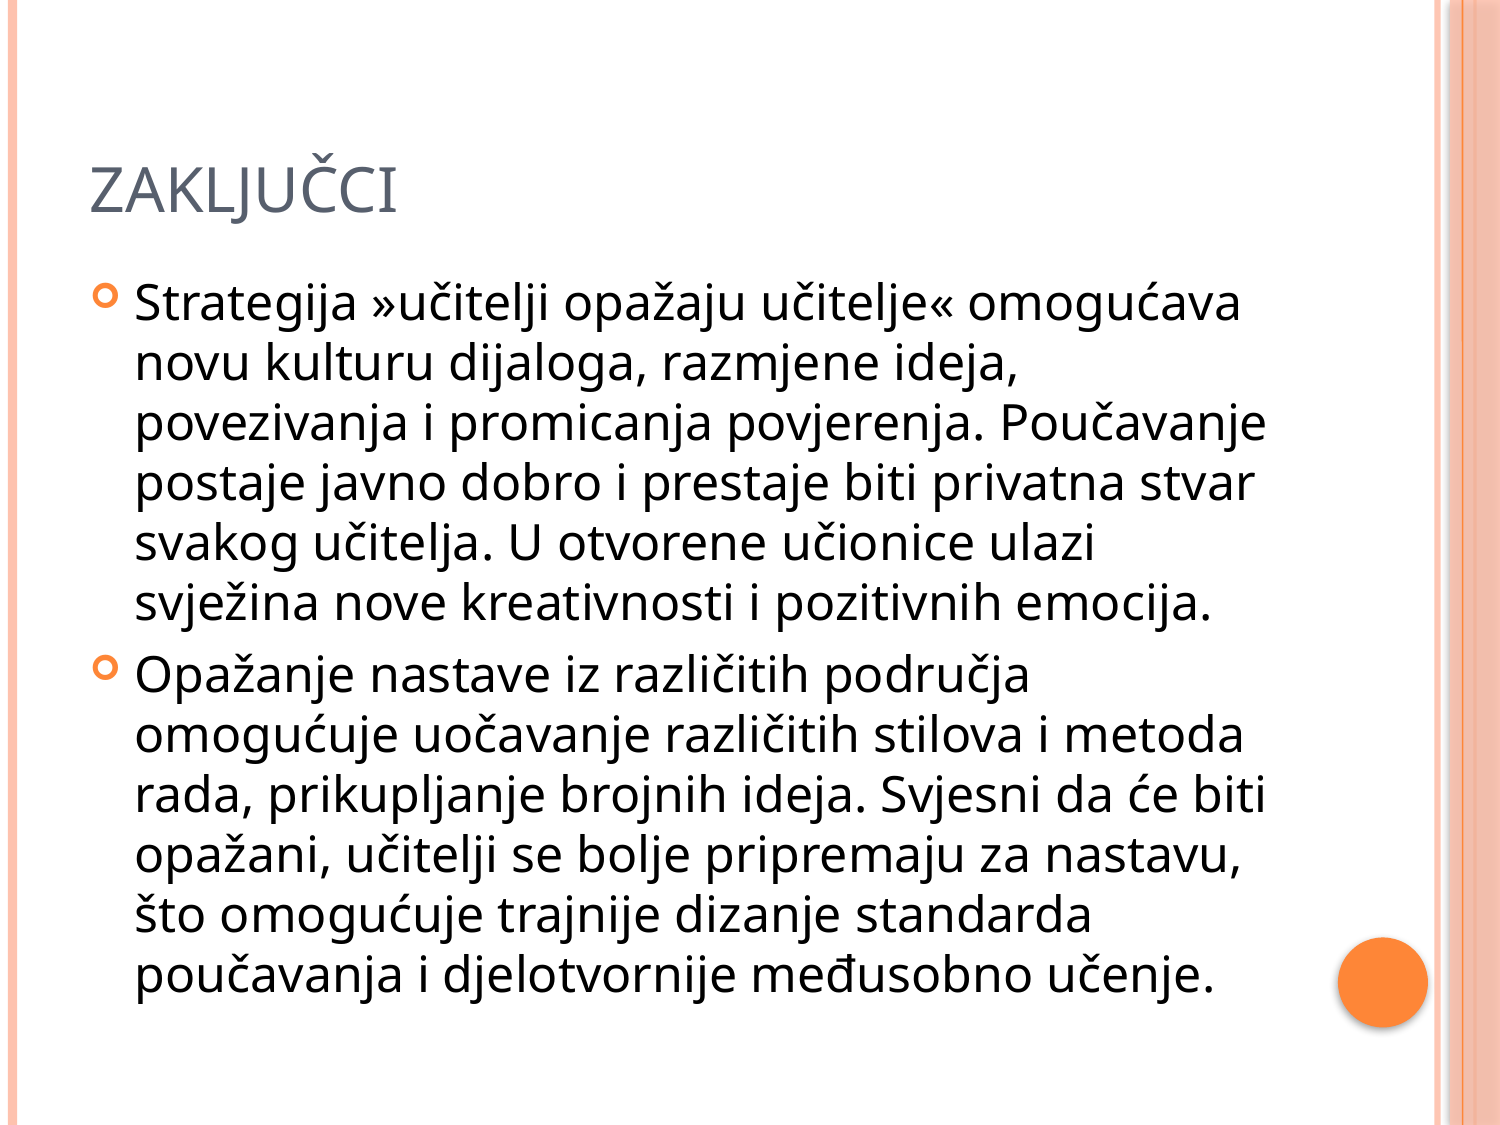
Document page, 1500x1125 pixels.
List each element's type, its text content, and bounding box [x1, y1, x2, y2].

title ZAKLJUČCI [75, 45, 1300, 233]
list Strategija »učitelji opažaju učitelje« omogućava novu kulturu dijaloga, razmjene ideja, povezivanja i promicanja povjerenja. Poučavanje postaje javno dobro i prestaje biti privatna stvar svakog učitelja. U otvorene učionice ulazi svježina nove kreativnosti i pozitivnih emocija. Opažanje nastave iz različitih područja omogućuje uočavanje različitih stilova i metoda rada, prikupljanje brojnih ideja. Svjesni da će biti opažani, učitelji se bolje pripremaju za nastavu, što omogućuje trajnije dizanje standarda poučavanja i djelotvornije međusobno učenje. [75, 262, 1300, 1062]
